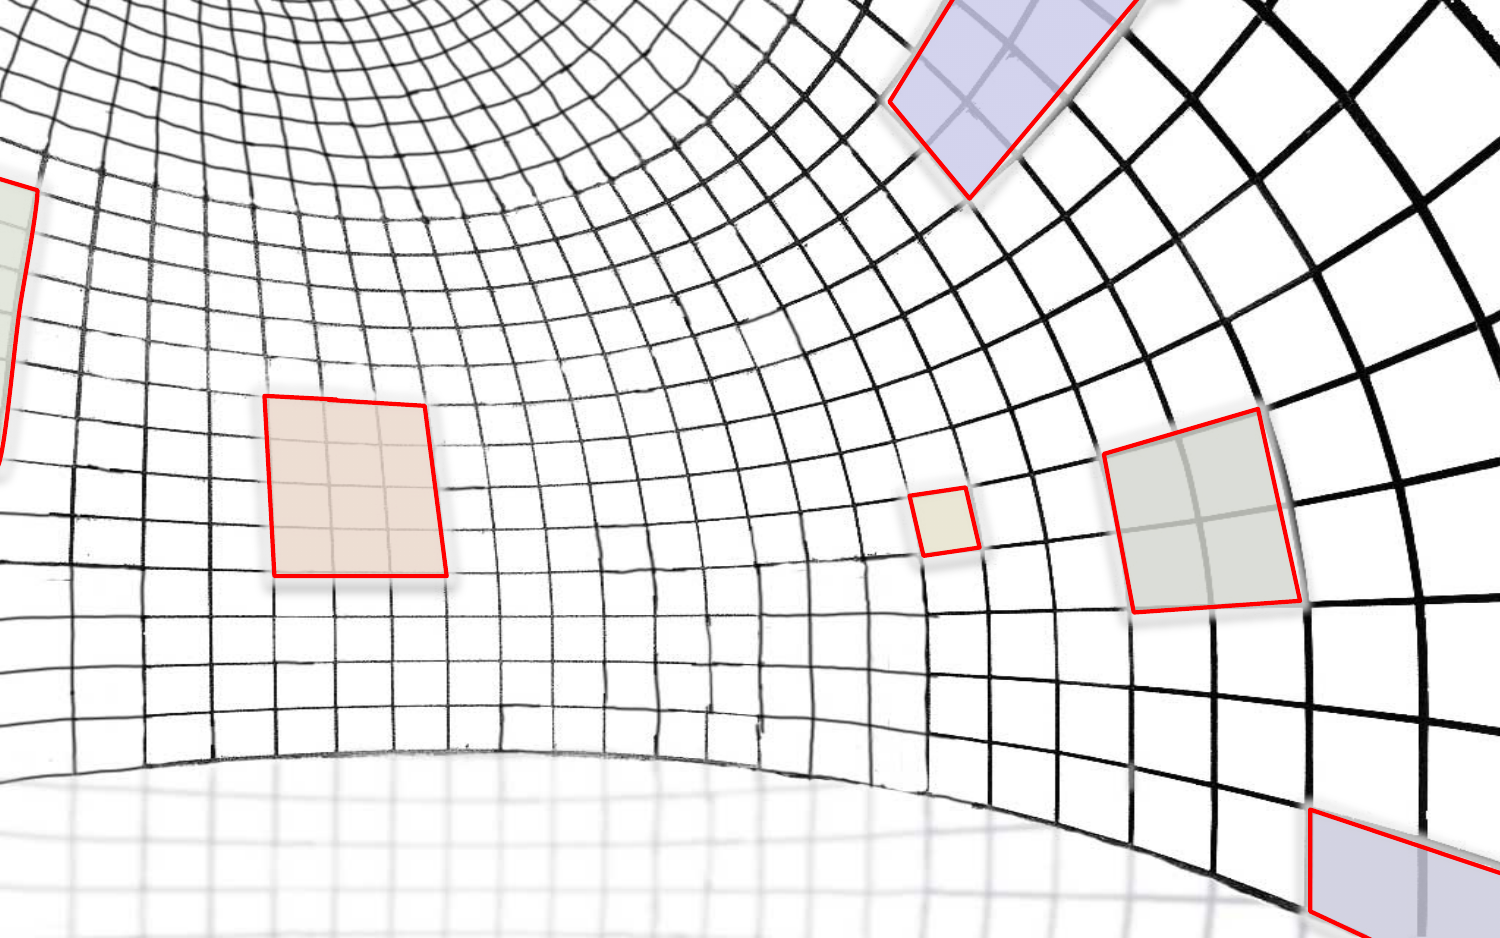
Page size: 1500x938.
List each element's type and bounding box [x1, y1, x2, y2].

picture [0, 0, 1500, 938]
text_box [1103, 408, 1301, 614]
text_box [263, 395, 448, 577]
text_box [0, 178, 39, 463]
text_box [1309, 808, 1500, 938]
text_box [888, 0, 1138, 200]
text_box [908, 486, 981, 557]
